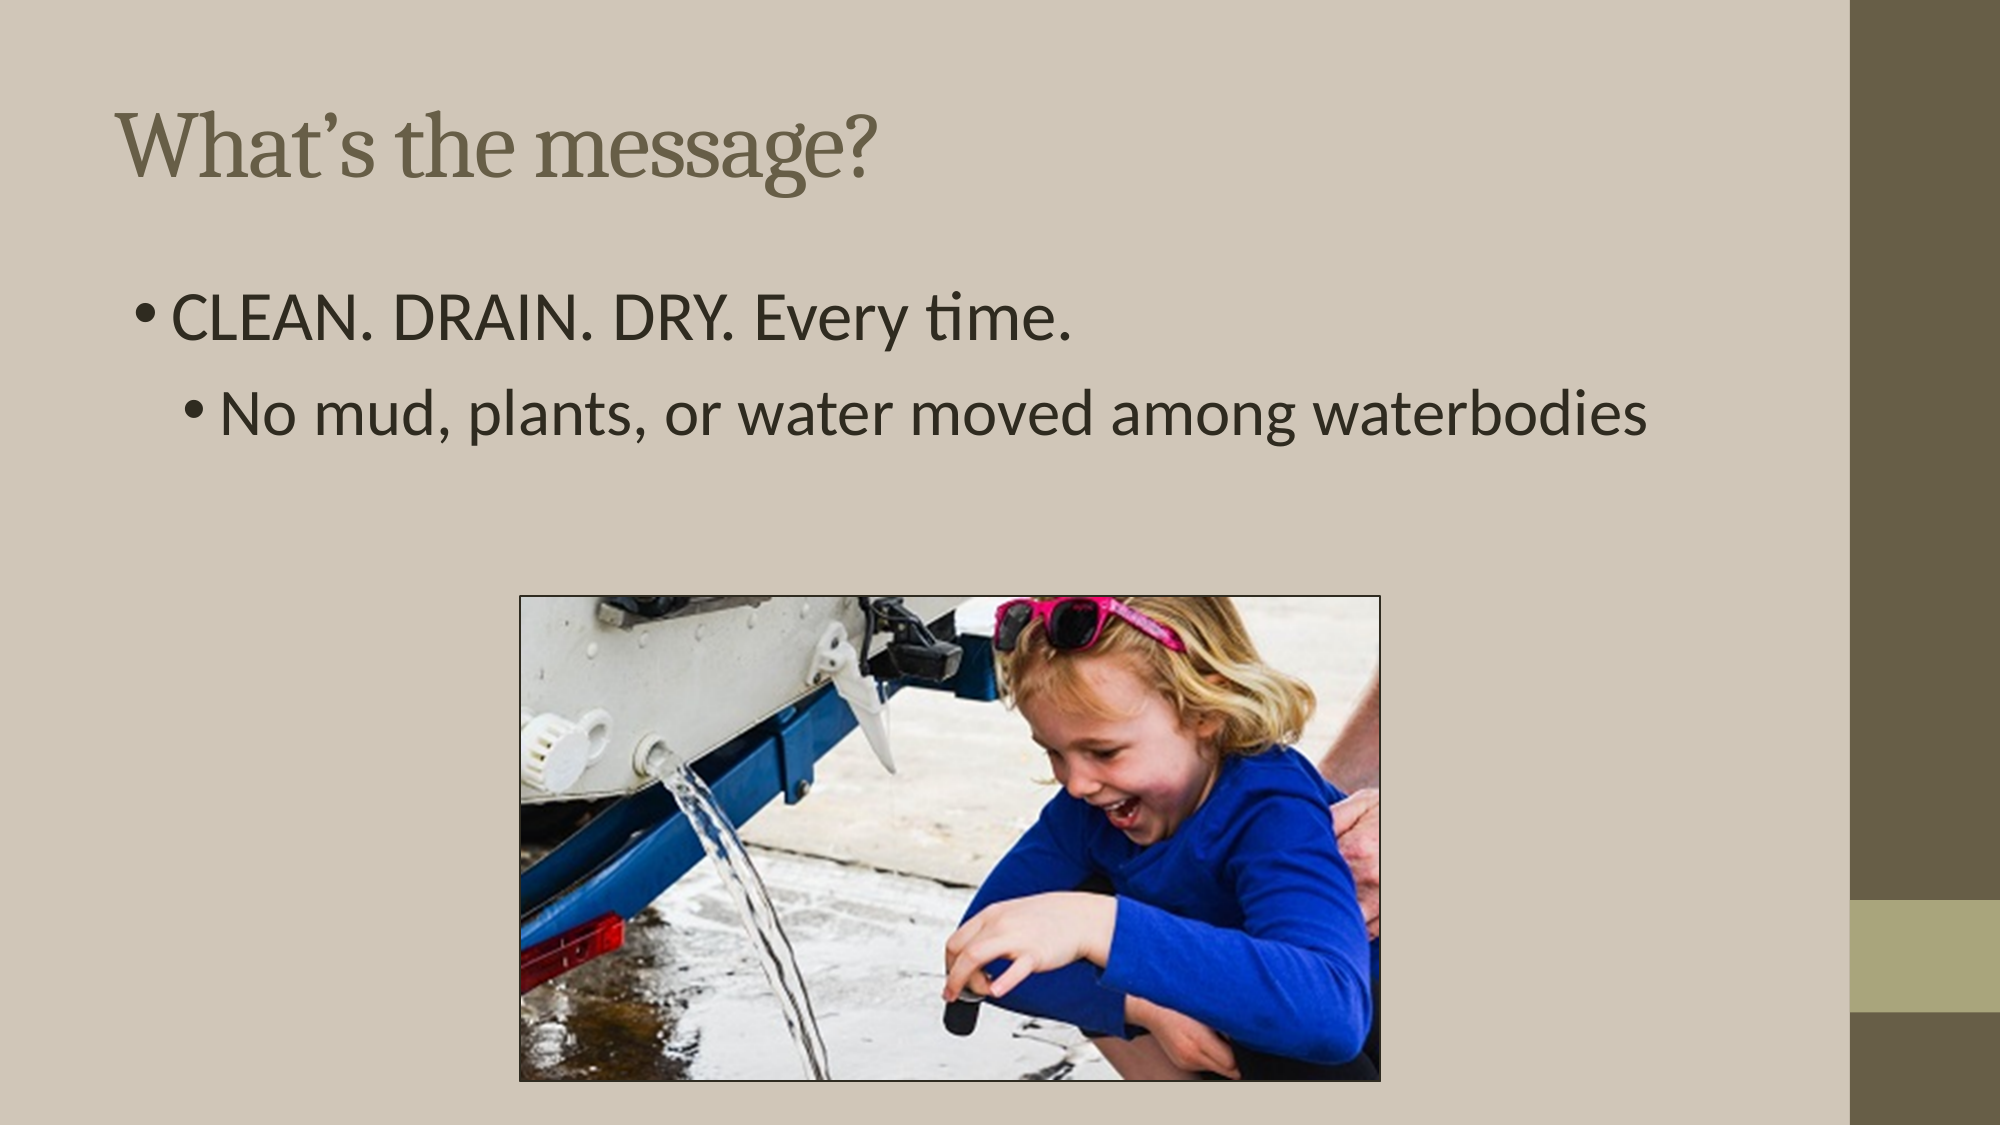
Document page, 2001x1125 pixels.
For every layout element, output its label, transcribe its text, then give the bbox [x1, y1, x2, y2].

title What’s the message? [99, 45, 1767, 233]
picture [519, 594, 1381, 1082]
list CLEAN. DRAIN. DRY. Every time. No mud, plants, or water moved among waterbodies [99, 262, 1767, 1050]
